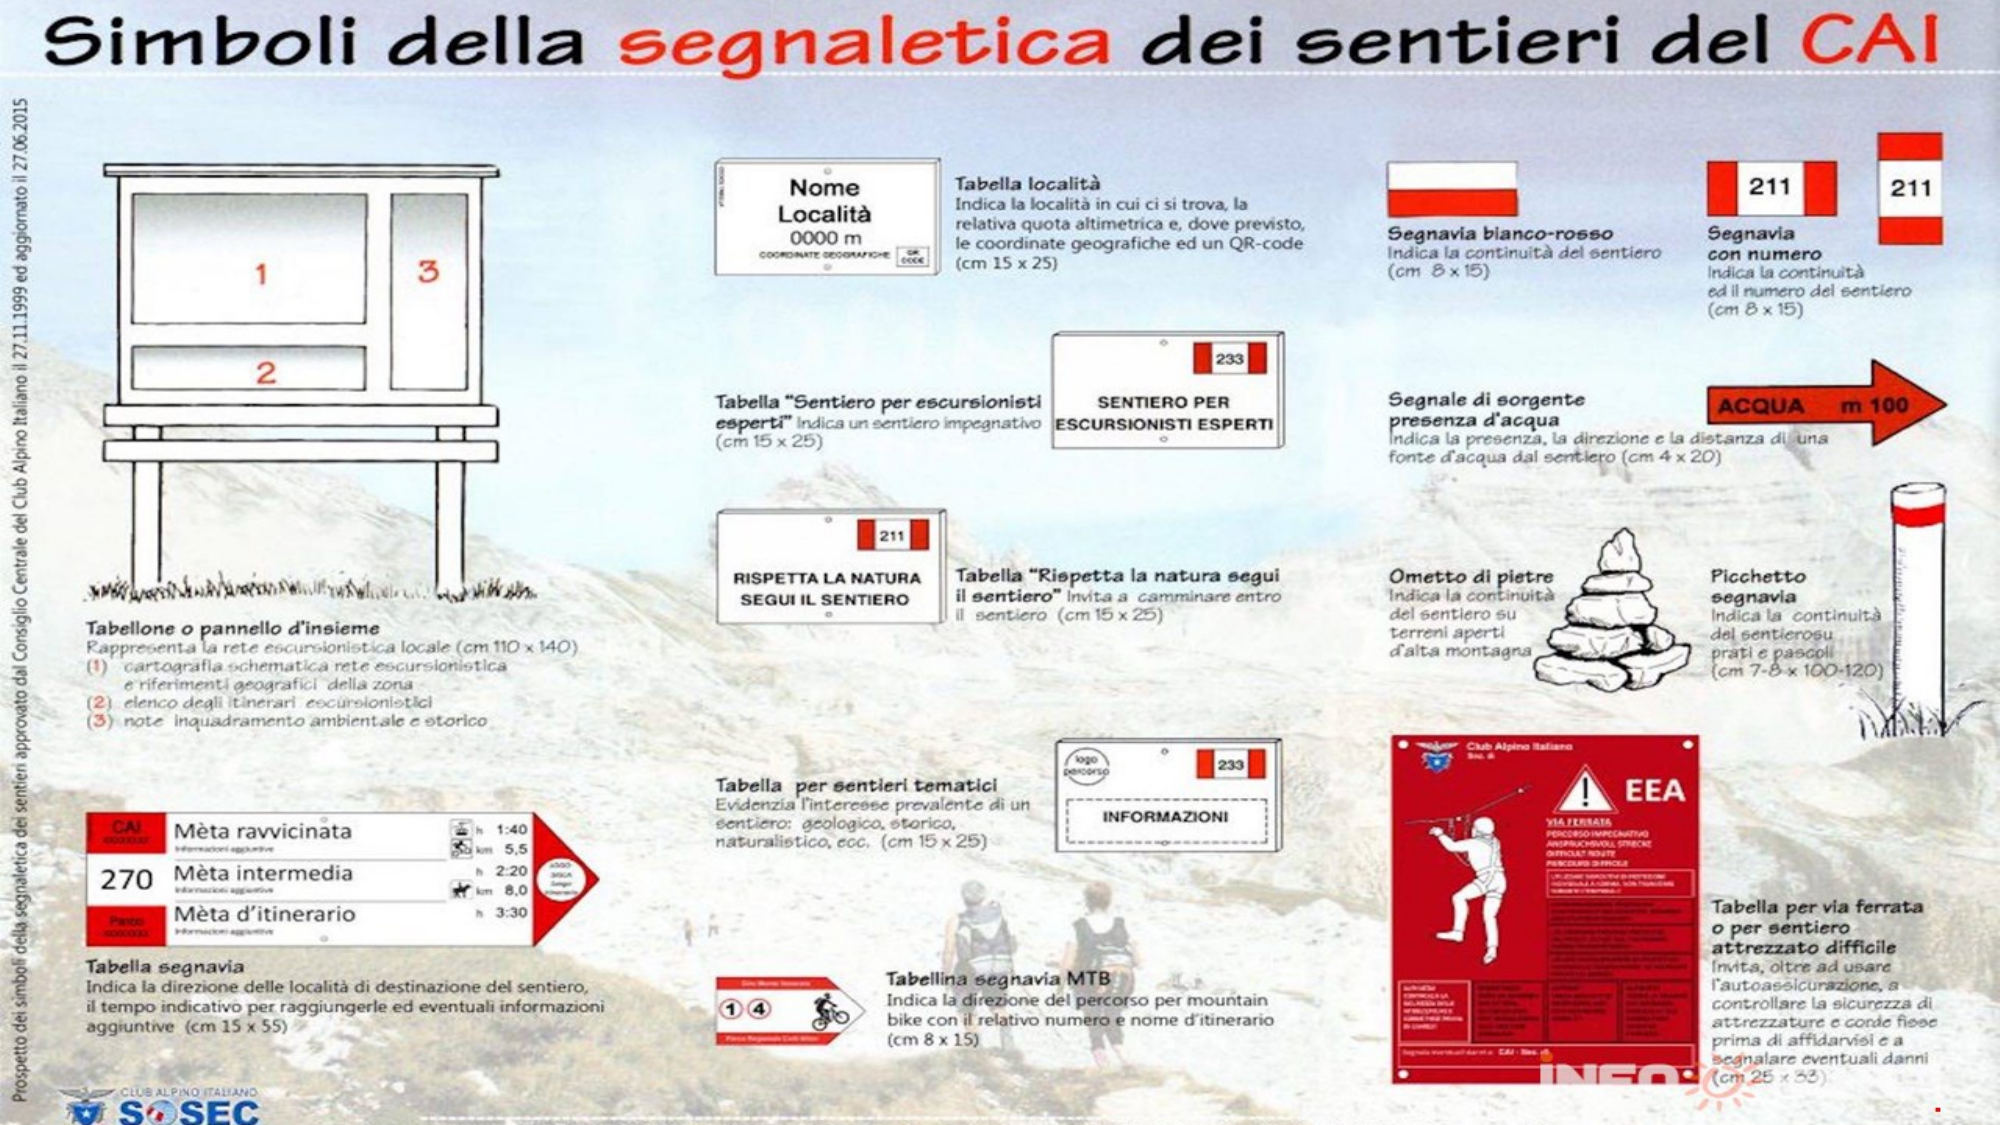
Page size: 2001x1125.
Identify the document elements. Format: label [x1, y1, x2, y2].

list [0, 0, 2000, 1125]
